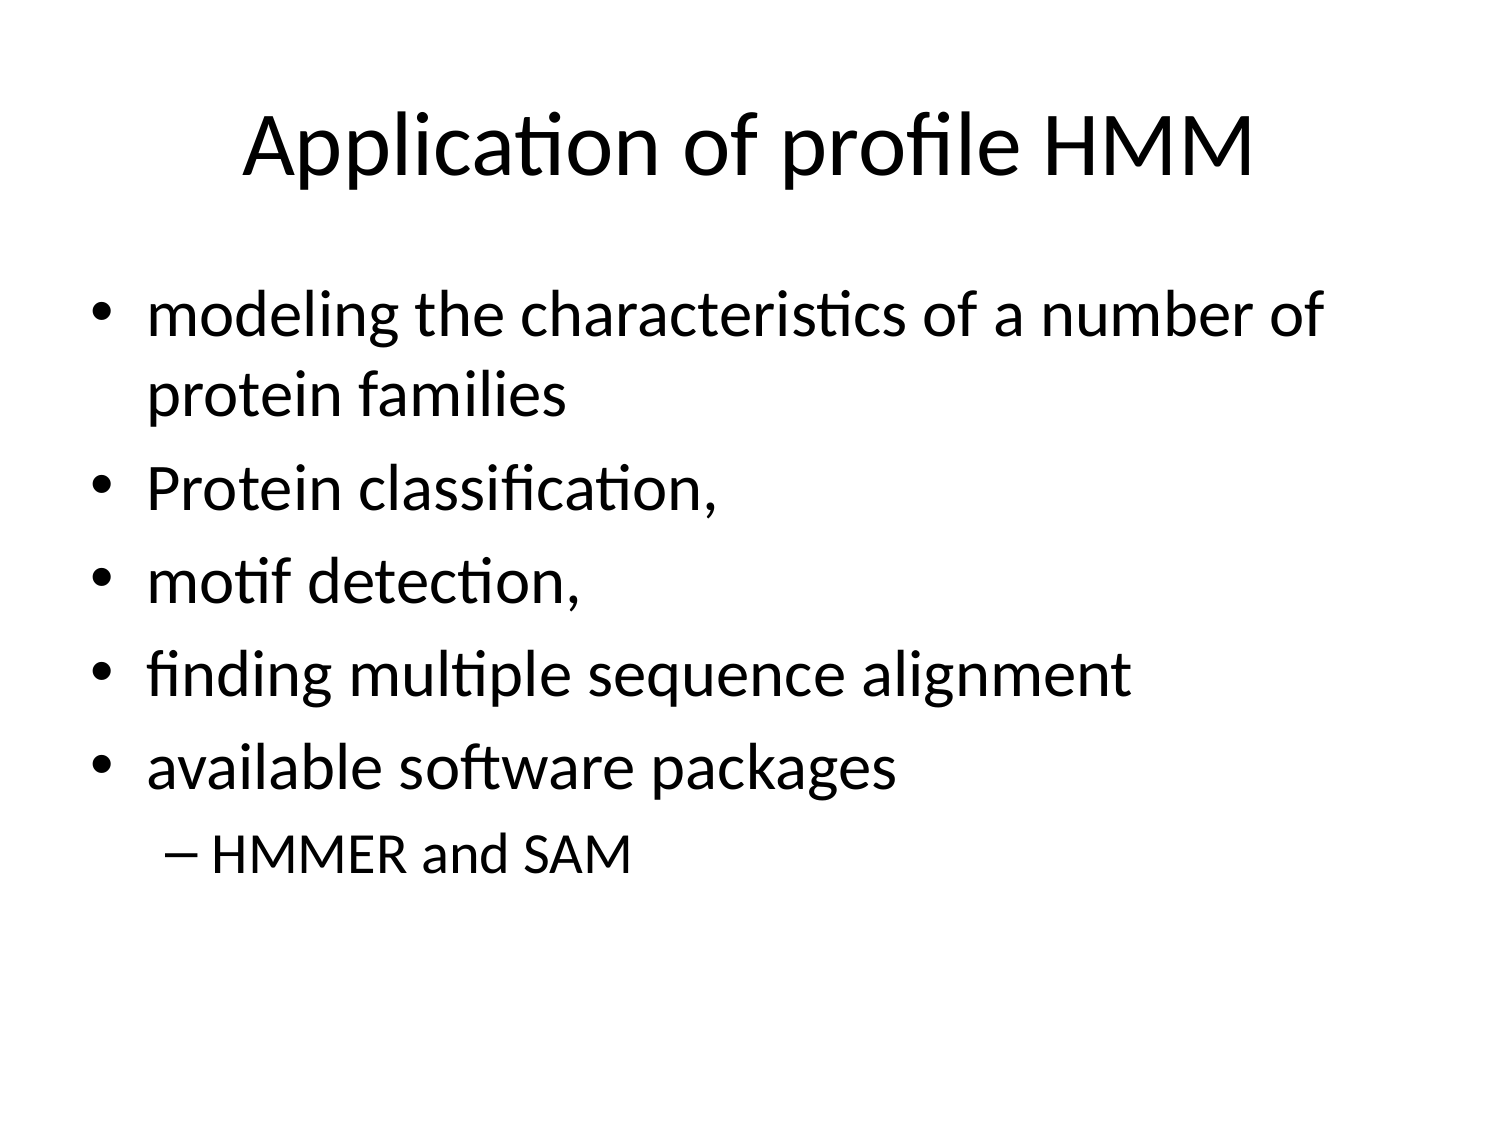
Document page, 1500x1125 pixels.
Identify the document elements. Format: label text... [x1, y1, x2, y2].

list modeling the characteristics of a number of protein families Protein classification, motif detection, finding multiple sequence alignment available software packages HMMER and SAM [75, 262, 1425, 1005]
title Application of profile HMM [75, 45, 1425, 233]
